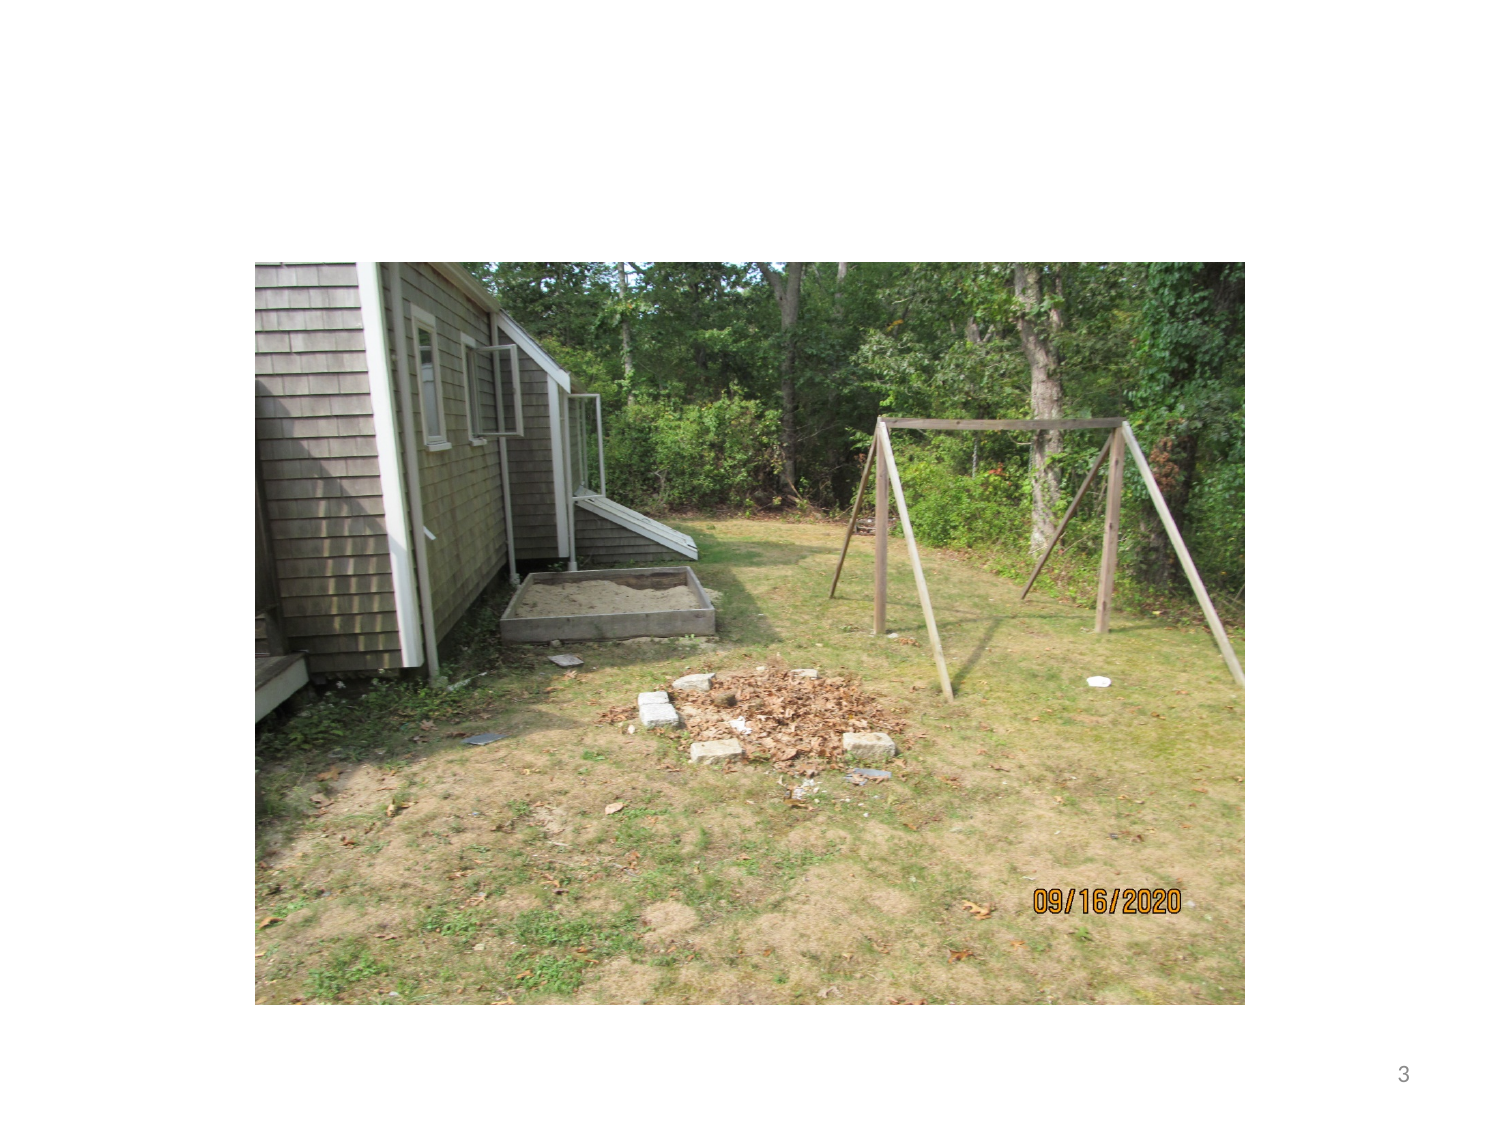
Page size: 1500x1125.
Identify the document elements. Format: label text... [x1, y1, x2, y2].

slide_number 3 [1074, 1042, 1425, 1103]
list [254, 262, 1246, 1006]
